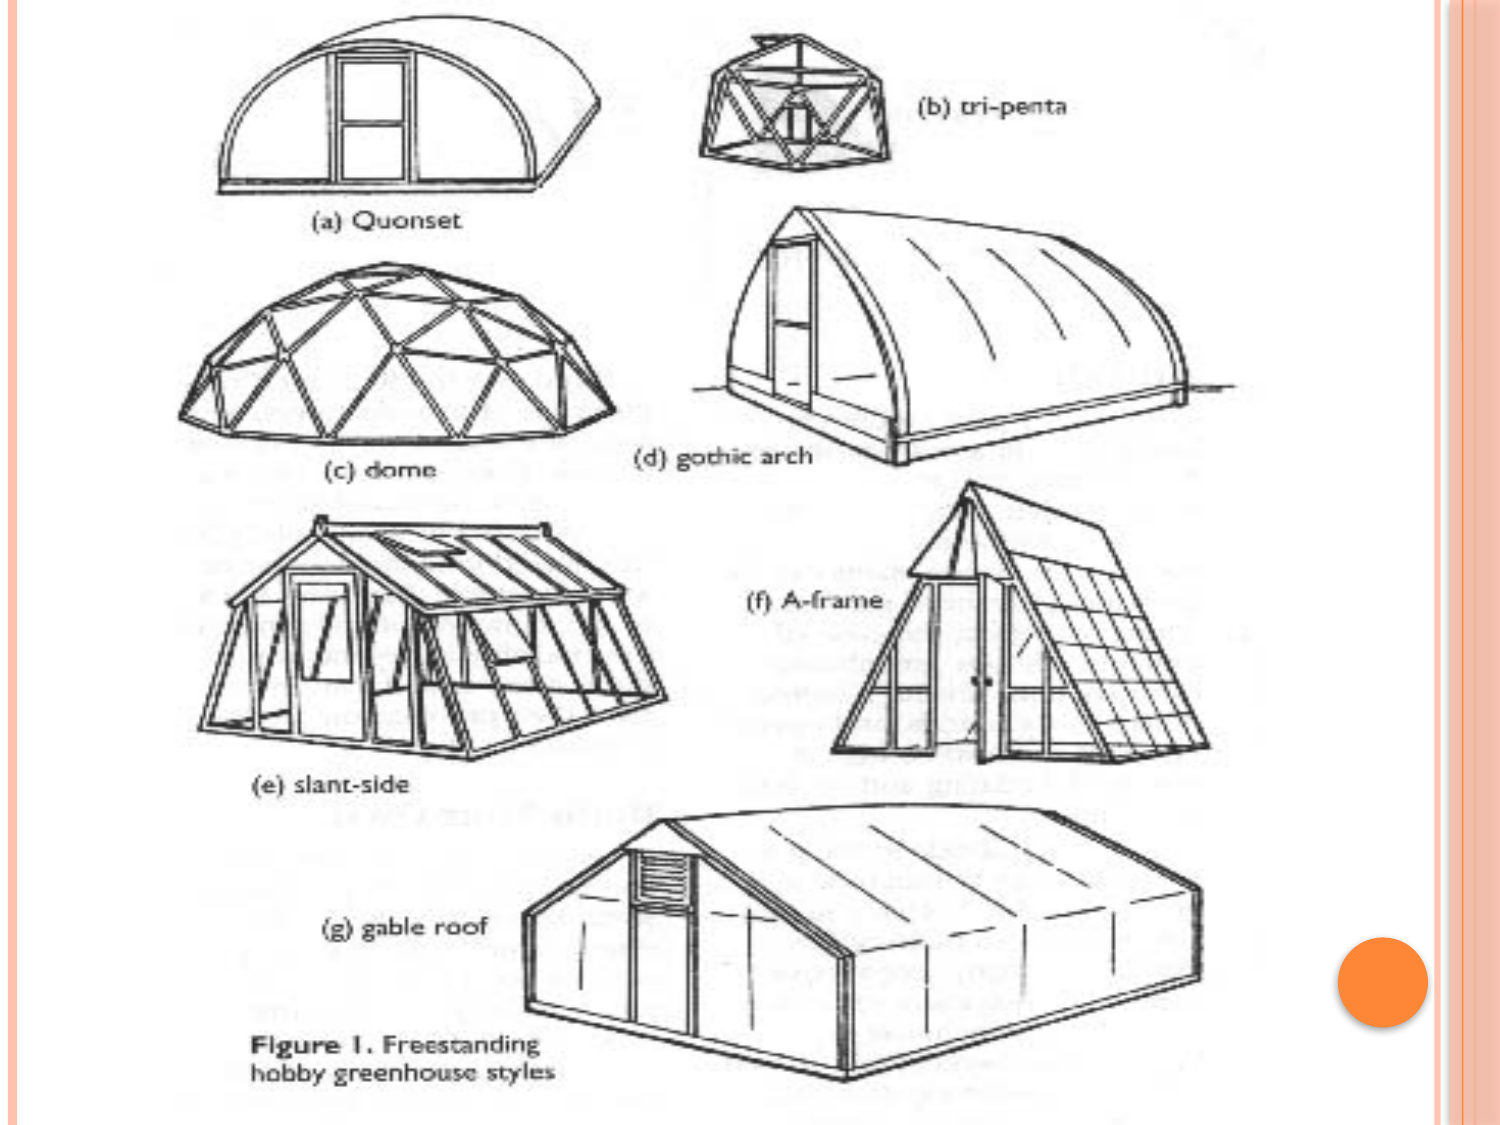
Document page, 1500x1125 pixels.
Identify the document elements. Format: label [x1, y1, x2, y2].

list [151, 0, 1267, 1125]
